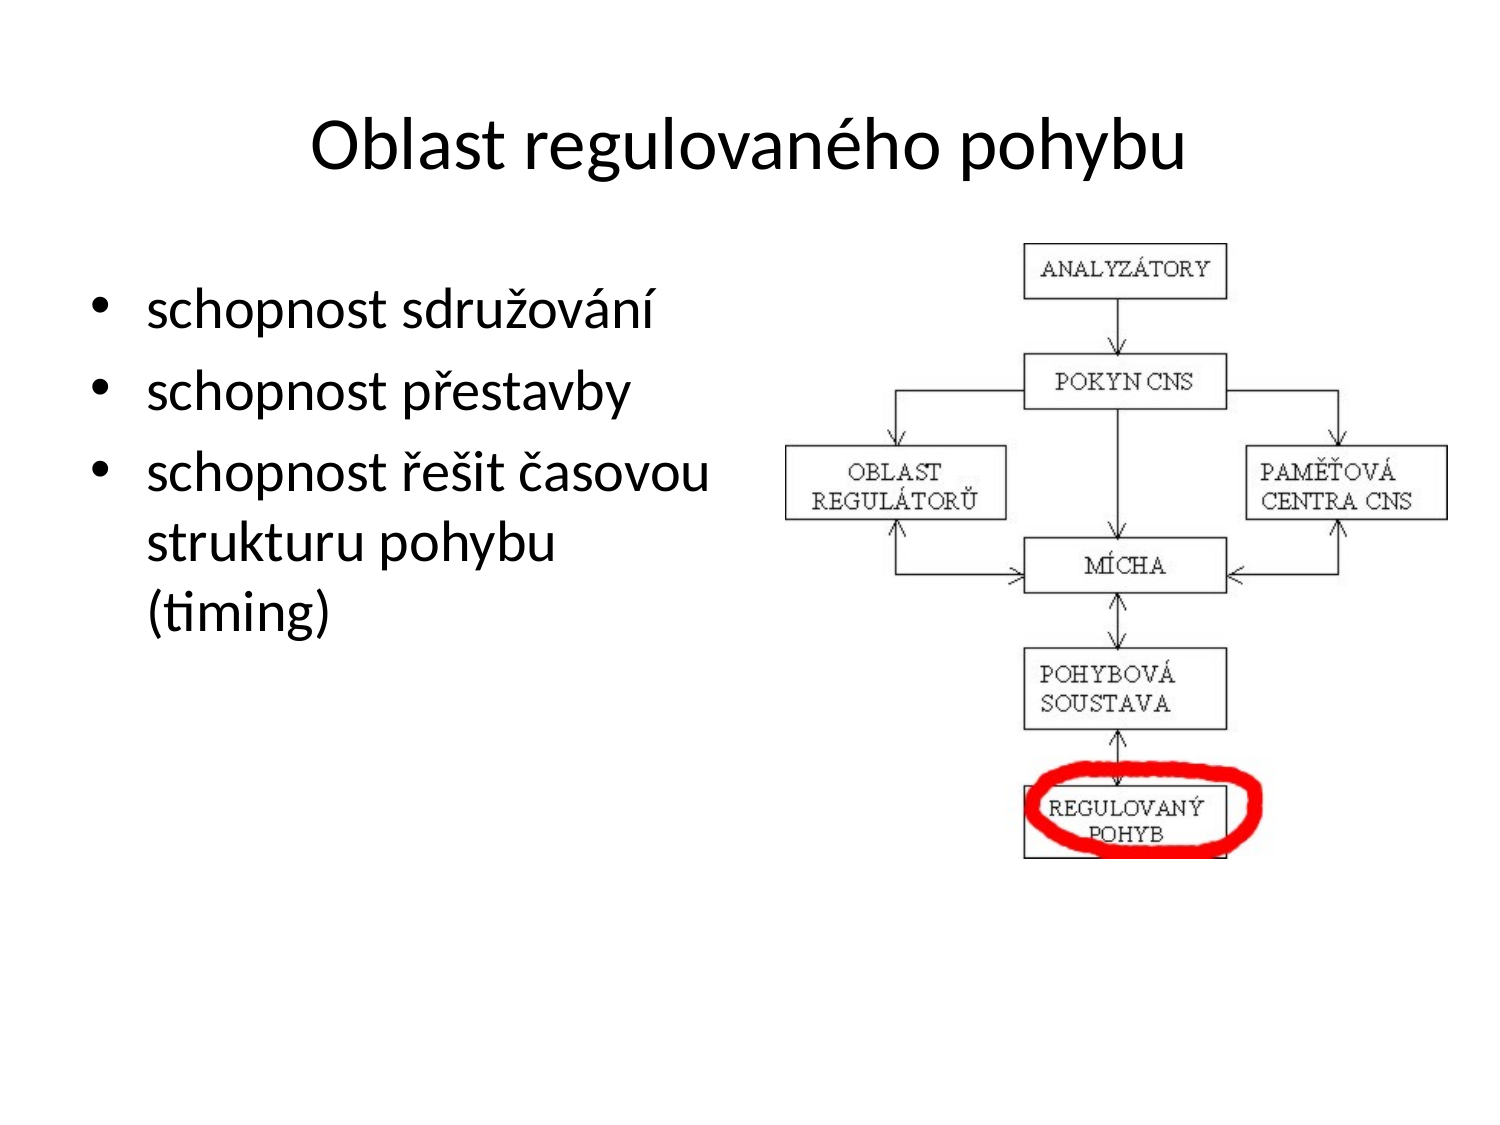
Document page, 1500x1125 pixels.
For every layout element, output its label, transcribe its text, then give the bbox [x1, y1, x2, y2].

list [785, 243, 1449, 859]
title Oblast regulovaného pohybu [75, 45, 1425, 234]
list schopnost sdružování schopnost přestavby schopnost řešit časovou strukturu pohybu (timing) [75, 262, 738, 1006]
